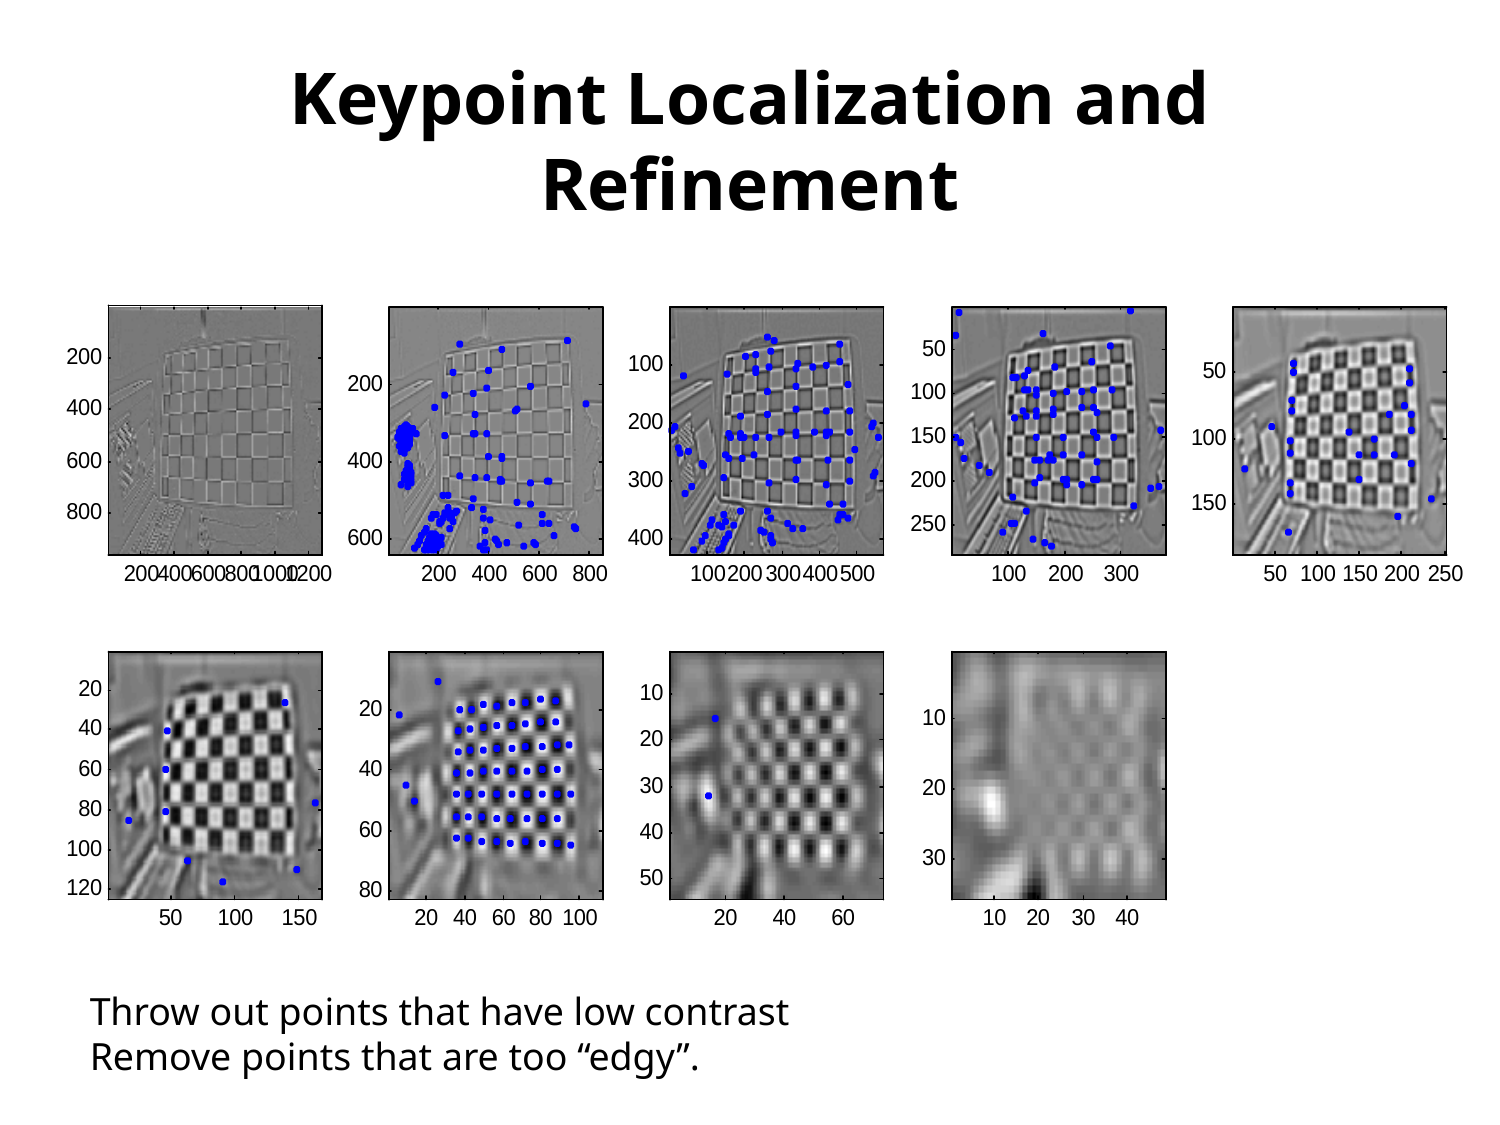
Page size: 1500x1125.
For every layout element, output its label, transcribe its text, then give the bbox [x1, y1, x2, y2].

text_box Throw out points that have low contrast Remove points that are too “edgy”. [75, 992, 1456, 1086]
title Keypoint Localization and Refinement [75, 45, 1425, 233]
picture [0, 252, 1500, 981]
